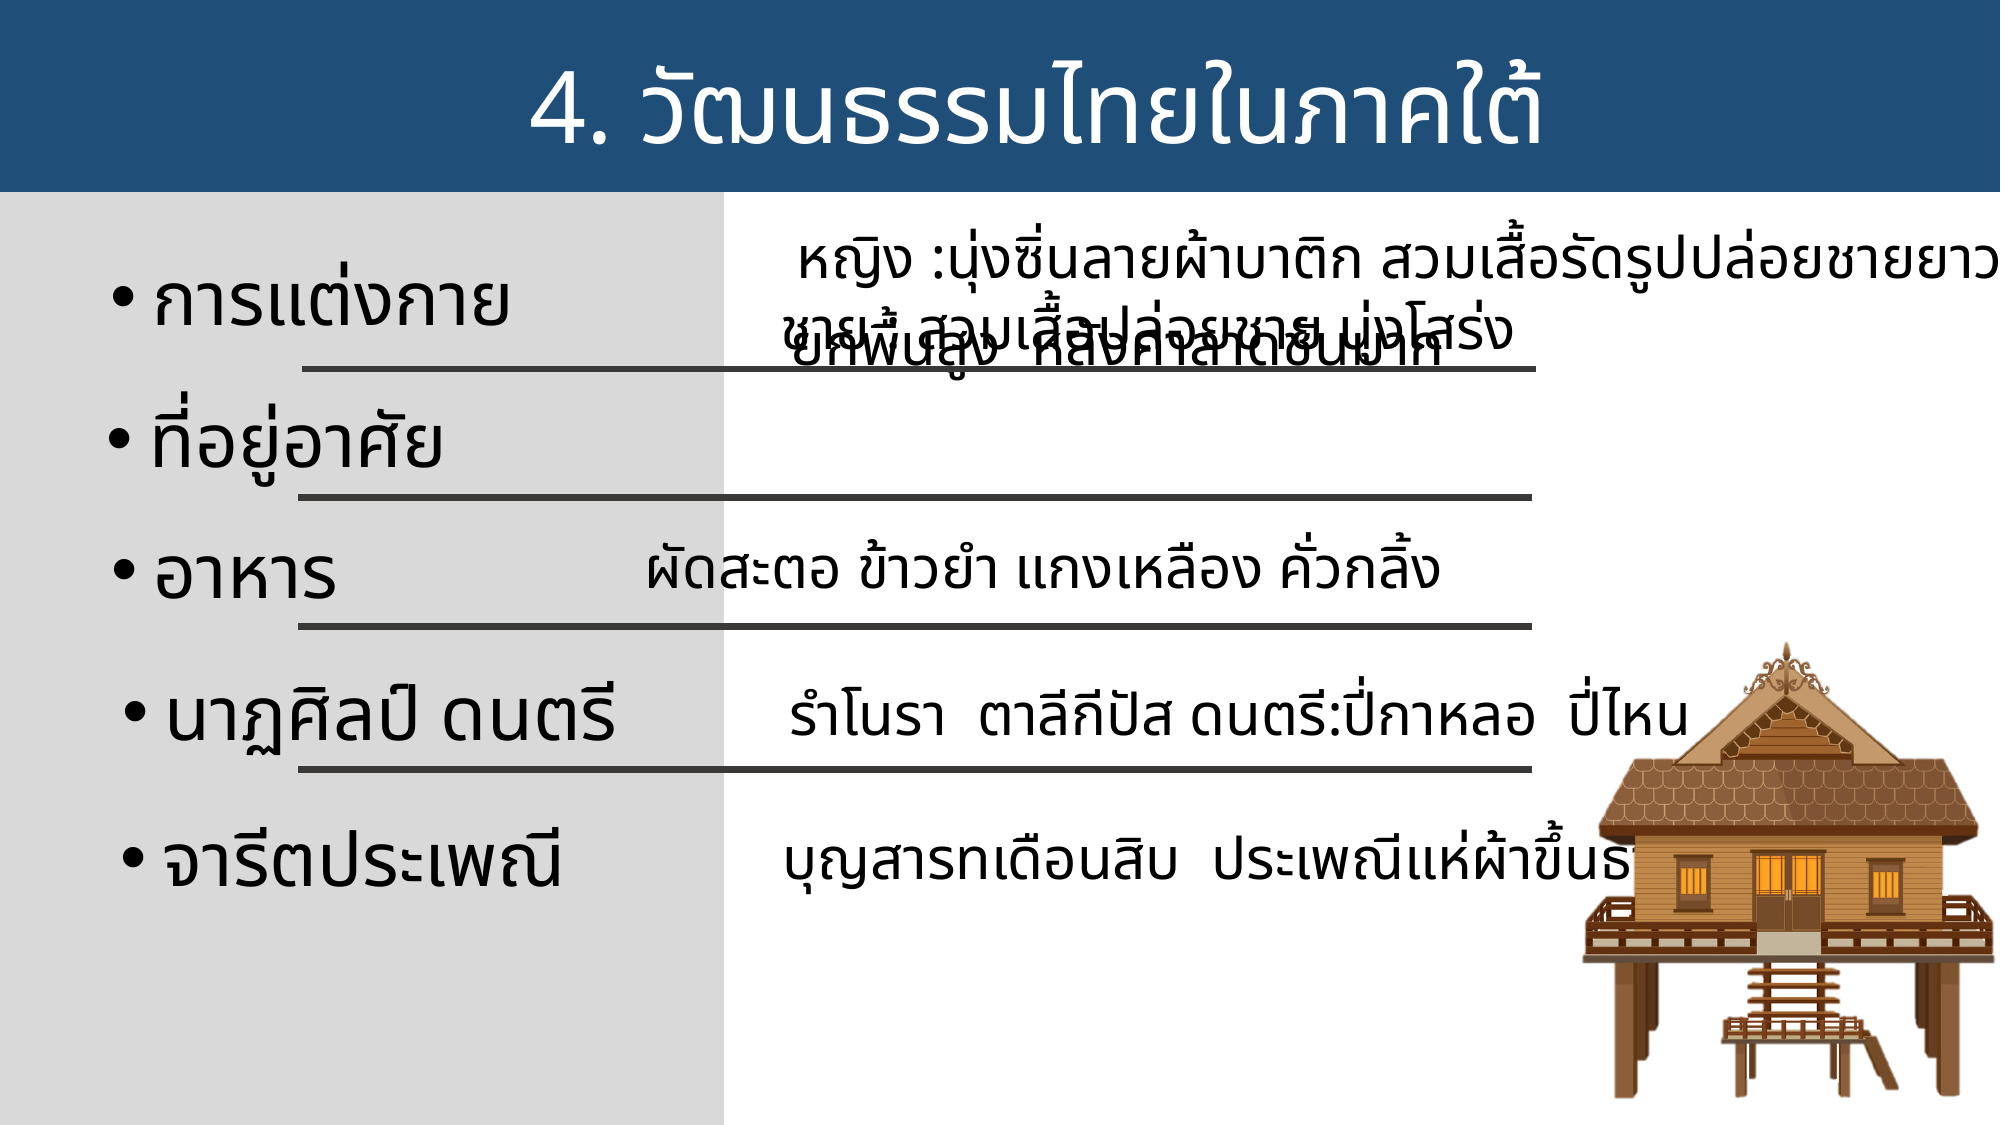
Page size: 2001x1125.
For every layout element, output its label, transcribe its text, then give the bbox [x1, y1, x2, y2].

text_box [0, 0, 2000, 193]
text_box หญิง :นุ่งซิ่นลายผ้าบาติก สวมเสื้อรัดรูปปล่อยชายยาว [782, 212, 2000, 298]
text_box [0, 193, 725, 1125]
text_box ชาย : สวมเสื้อปล่อยชาย นุ่งโสร่ง [765, 283, 1532, 366]
text_box จารีตประเพณี [105, 804, 581, 910]
text_box 4. วัฒนธรรมไทยในภาคใต้ [117, 36, 1960, 172]
picture [1386, 604, 2001, 1125]
text_box การแต่งกาย [95, 243, 530, 348]
text_box ผัดสะตอ ข้าวยำ แกงเหลือง คั่วกลิ้ง [630, 522, 1458, 608]
text_box รำโนรา ตาลีกีปัส ดนตรี:ปี่กาหลอ ปี่ไหน [774, 669, 1386, 755]
text_box บุญสารทเดือนสิบ ประเพณีแห่ผ้าขึ้นธาตุ [767, 813, 1386, 899]
text_box ที่อยู่อาศัย [92, 385, 463, 490]
text_box นาฏศิลป์ ดนตรี [107, 657, 633, 763]
text_box ยกพื้นสูง หลังคาลาดชันมาก [776, 299, 1461, 366]
text_box อาหาร [96, 516, 354, 621]
text_box ยกพื้นสูง หลังคาลาดชันมาก [776, 372, 1461, 385]
